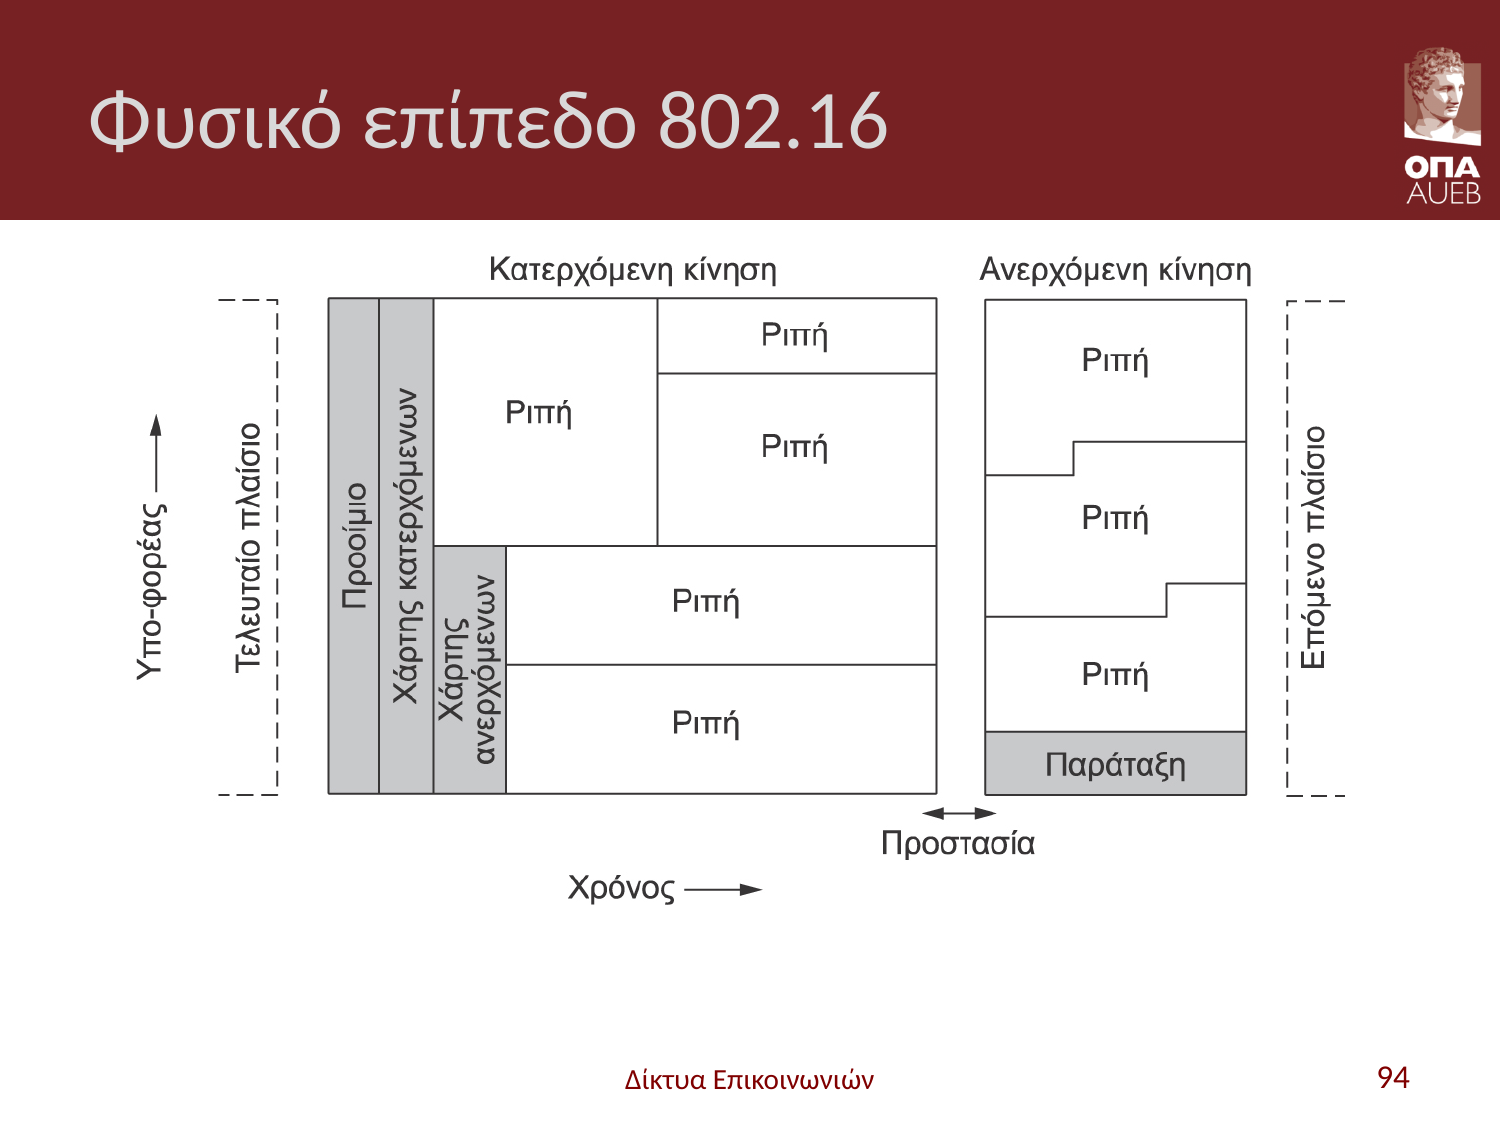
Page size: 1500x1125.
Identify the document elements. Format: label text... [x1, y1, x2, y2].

footer Δίκτυα Επικοινωνιών [512, 1024, 988, 1103]
picture [135, 255, 1345, 906]
picture [1394, 40, 1489, 212]
title Φυσικό επίπεδο 802.16 [73, 23, 1376, 209]
slide_number 94 [1074, 1024, 1425, 1103]
